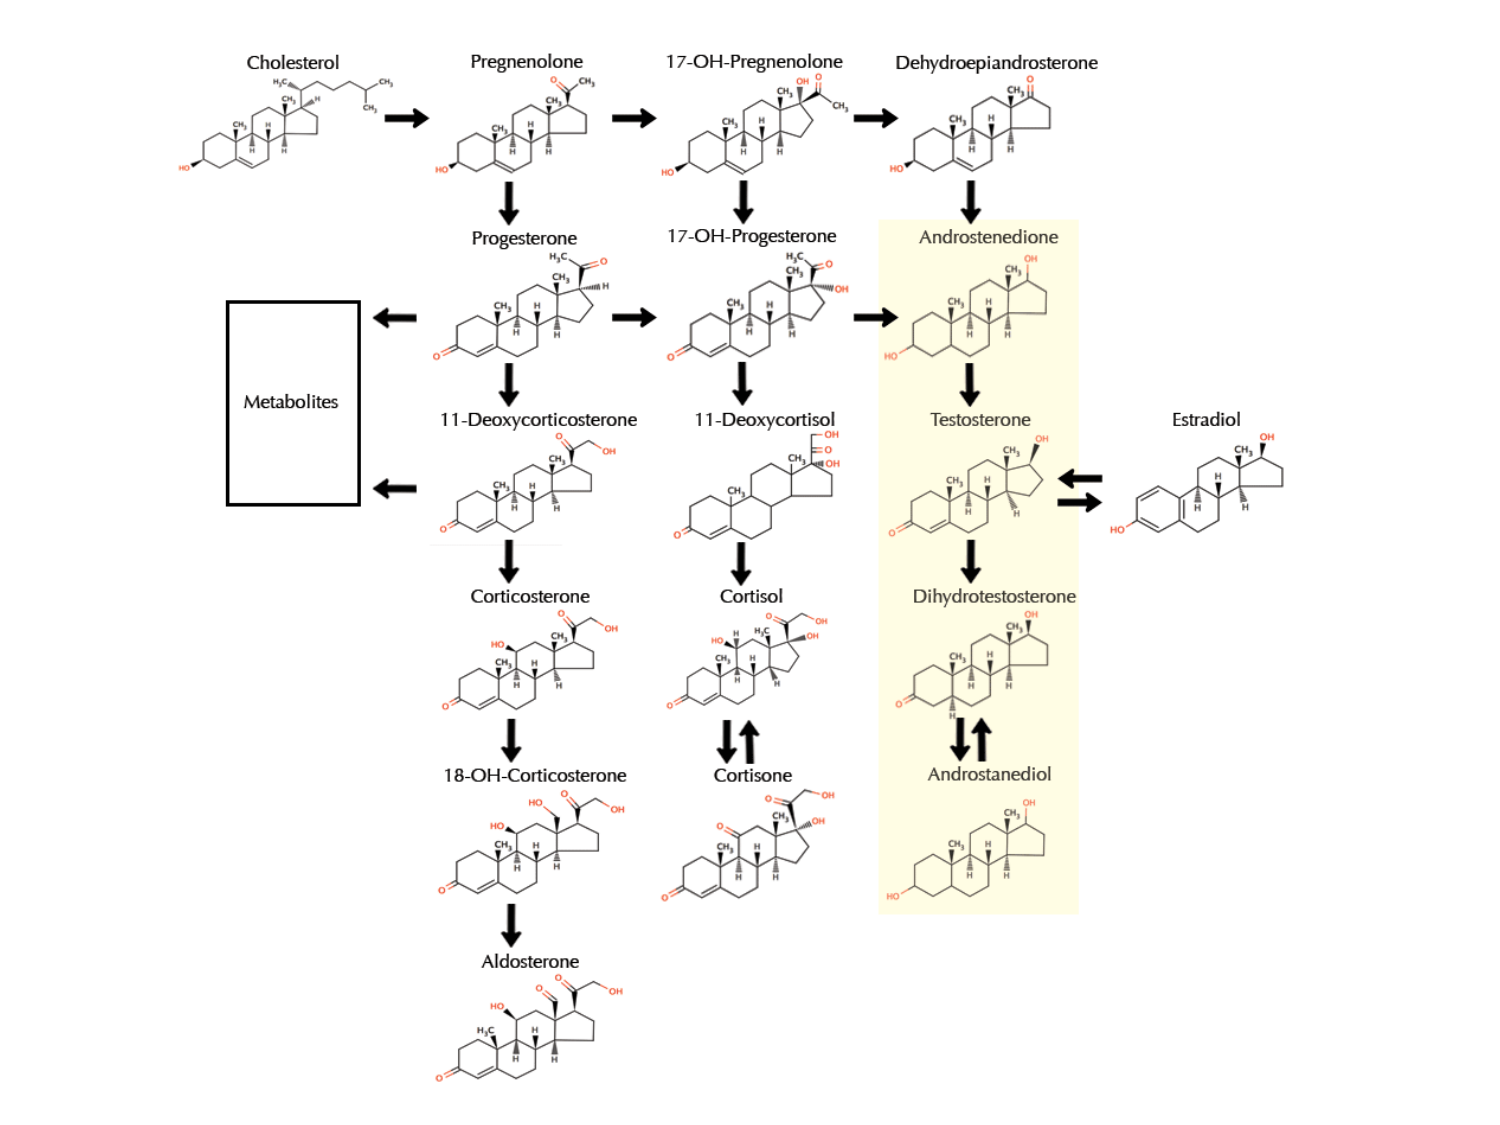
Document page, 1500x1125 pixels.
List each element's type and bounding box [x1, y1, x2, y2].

picture [162, 43, 1312, 1096]
